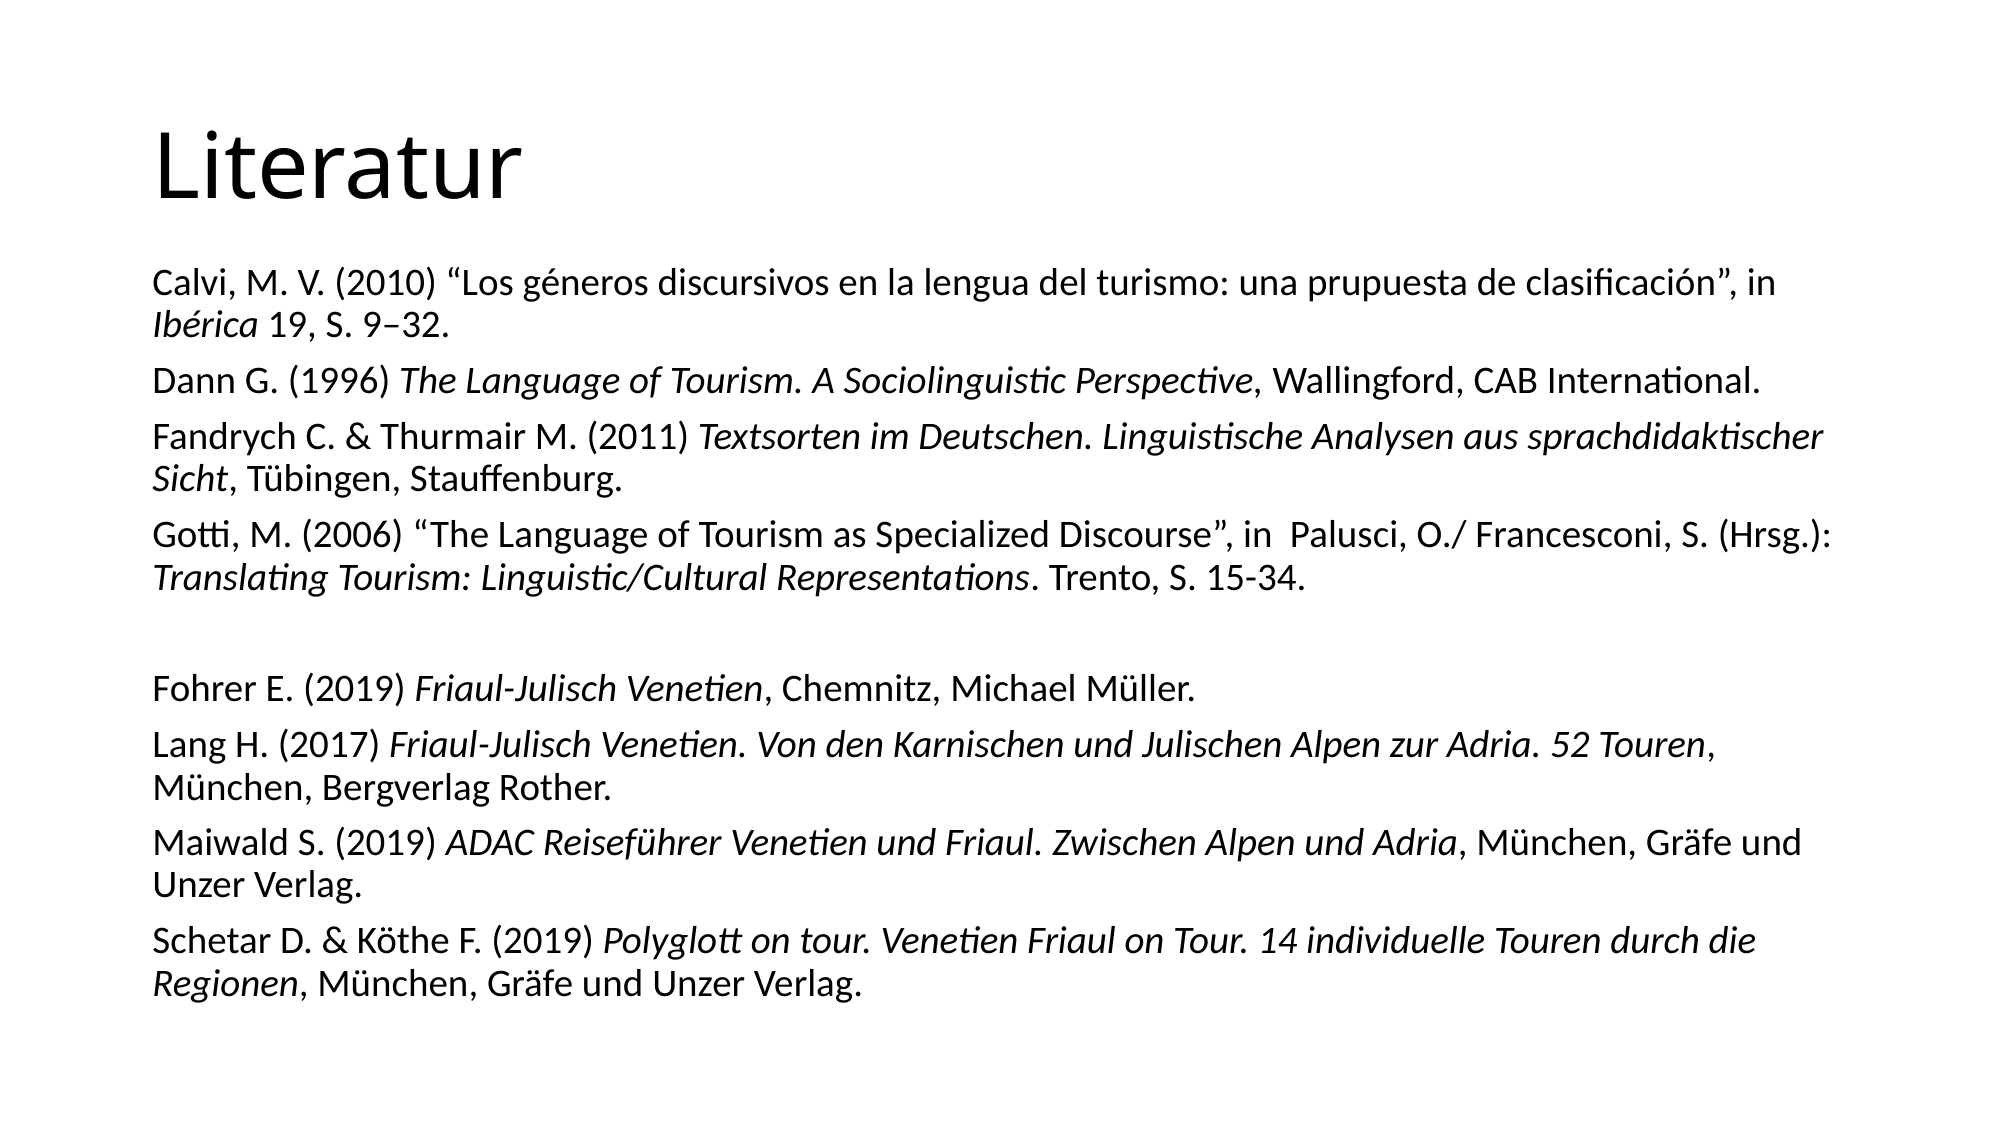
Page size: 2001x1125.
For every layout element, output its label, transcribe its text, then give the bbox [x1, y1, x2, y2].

title Literatur [137, 59, 1863, 254]
list Calvi, M. V. (2010) “Los géneros discursivos en la lengua del turismo: una prupuesta de clasificación”, in Ibérica 19, S. 9–32. Dann G. (1996) The Language of Tourism. A Sociolinguistic Perspective, Wallingford, CAB International. Fandrych C. & Thurmair M. (2011) Textsorten im Deutschen. Linguistische Analysen aus sprachdidaktischer Sicht, Tübingen, Stauffenburg. Gotti, M. (2006) “The Language of Tourism as Specialized Discourse”, in Palusci, O./ Francesconi, S. (Hrsg.): Translating Tourism: Linguistic/Cultural Representations. Trento, S. 15-34. Fohrer E. (2019) Friaul-Julisch Venetien, Chemnitz, Michael Müller. Lang H. (2017) Friaul-Julisch Venetien. Von den Karnischen und Julischen Alpen zur Adria. 52 Touren, München, Bergverlag Rother. Maiwald S. (2019) ADAC Reiseführer Venetien und Friaul. Zwischen Alpen und Adria, München, Gräfe und Unzer Verlag. Schetar D. & Köthe F. (2019) Polyglott on tour. Venetien Friaul on Tour. 14 individuelle Touren durch die Regionen, München, Gräfe und Unzer Verlag. [137, 254, 1863, 1014]
